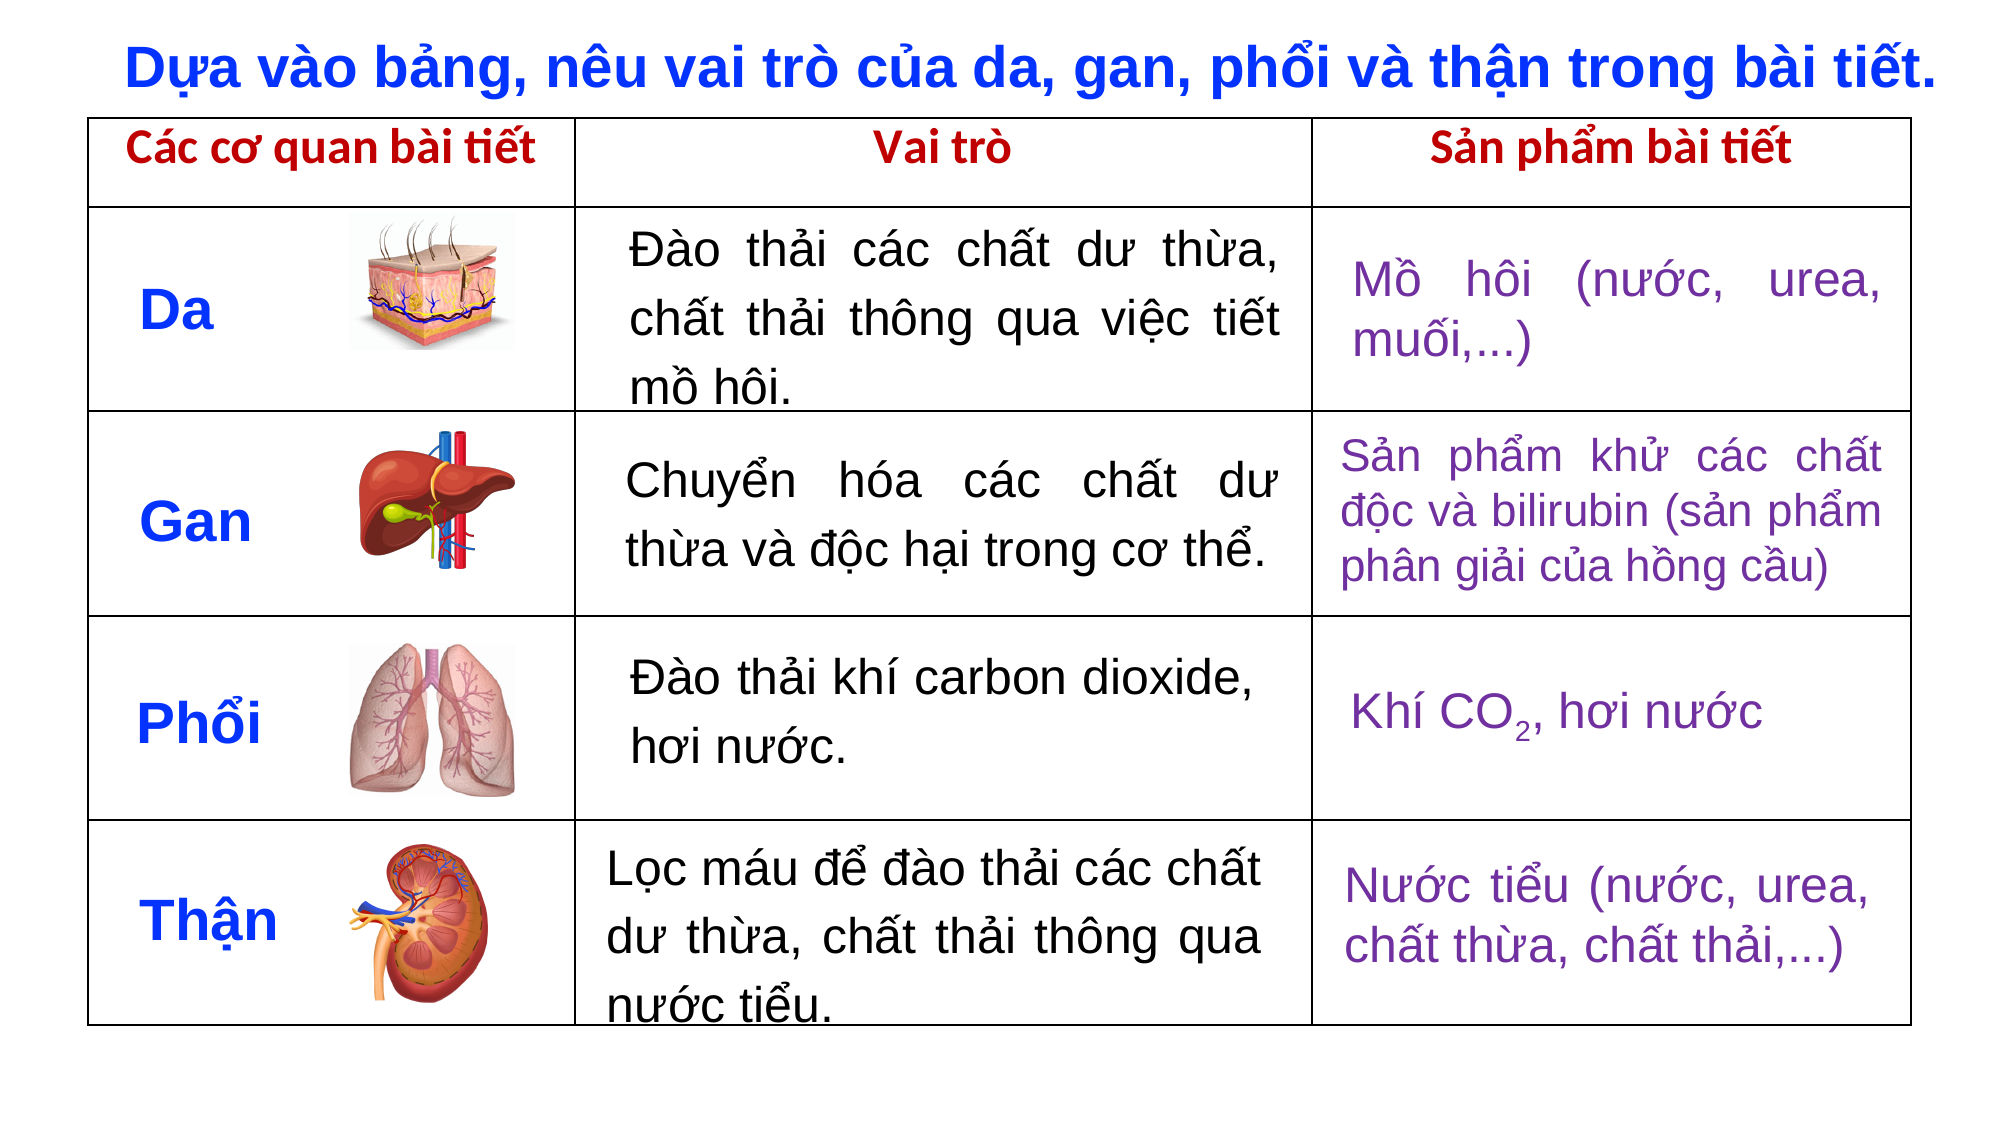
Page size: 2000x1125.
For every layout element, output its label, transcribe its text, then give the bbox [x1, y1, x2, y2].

text_box Khí CO2, hơi nước [1336, 671, 1908, 755]
table_cell [576, 208, 609, 410]
table_cell [1313, 208, 1910, 410]
text_box Phổi [121, 677, 287, 832]
table_cell [89, 617, 574, 819]
table_cell [1313, 821, 1910, 1024]
picture [358, 431, 515, 569]
picture [349, 643, 515, 798]
table_cell [1313, 412, 1910, 615]
table_header Vai trò [576, 119, 1311, 206]
text_box Nước tiểu (nước, urea, chất thừa, chất thải,...) [1330, 845, 1886, 981]
text_box Thận [124, 874, 300, 1030]
text_box Đào thải khí carbon dioxide, hơi nước. [610, 627, 1275, 781]
table_cell [1313, 617, 1910, 819]
picture [349, 212, 515, 351]
table_cell [576, 617, 1311, 819]
picture [349, 844, 488, 1004]
table_cell [89, 208, 574, 410]
text_box Lọc máu để đào thải các chất dư thừa, chất thải thông qua nước tiểu. [587, 818, 1282, 1041]
table_header Các cơ quan bài tiết [89, 119, 574, 206]
text_box Chuyển hóa các chất dư thừa và độc hại trong cơ thể. [605, 431, 1300, 584]
table_cell [576, 821, 587, 1024]
text_box Da [124, 264, 250, 349]
table_header Sản phẩm bài tiết [1313, 119, 1910, 206]
table_cell [1282, 821, 1311, 1024]
text_box Mồ hôi (nước, urea, muối,...) [1338, 238, 1898, 374]
table_cell [89, 821, 574, 1024]
table_cell [1300, 208, 1311, 410]
table_cell [576, 412, 1311, 615]
text_box Sản phẩm khử các chất độc và bilirubin (sản phẩm phân giải của hồng cầu) [1325, 418, 1898, 598]
text_box Gan [124, 475, 290, 561]
text_box Đào thải các chất dư thừa, chất thải thông qua việc tiết mồ hôi. [609, 199, 1300, 422]
table_cell [89, 412, 574, 615]
text_box Dựa vào bảng, nêu vai trò của da, gan, phổi và thận trong bài tiết. [124, 31, 1948, 100]
